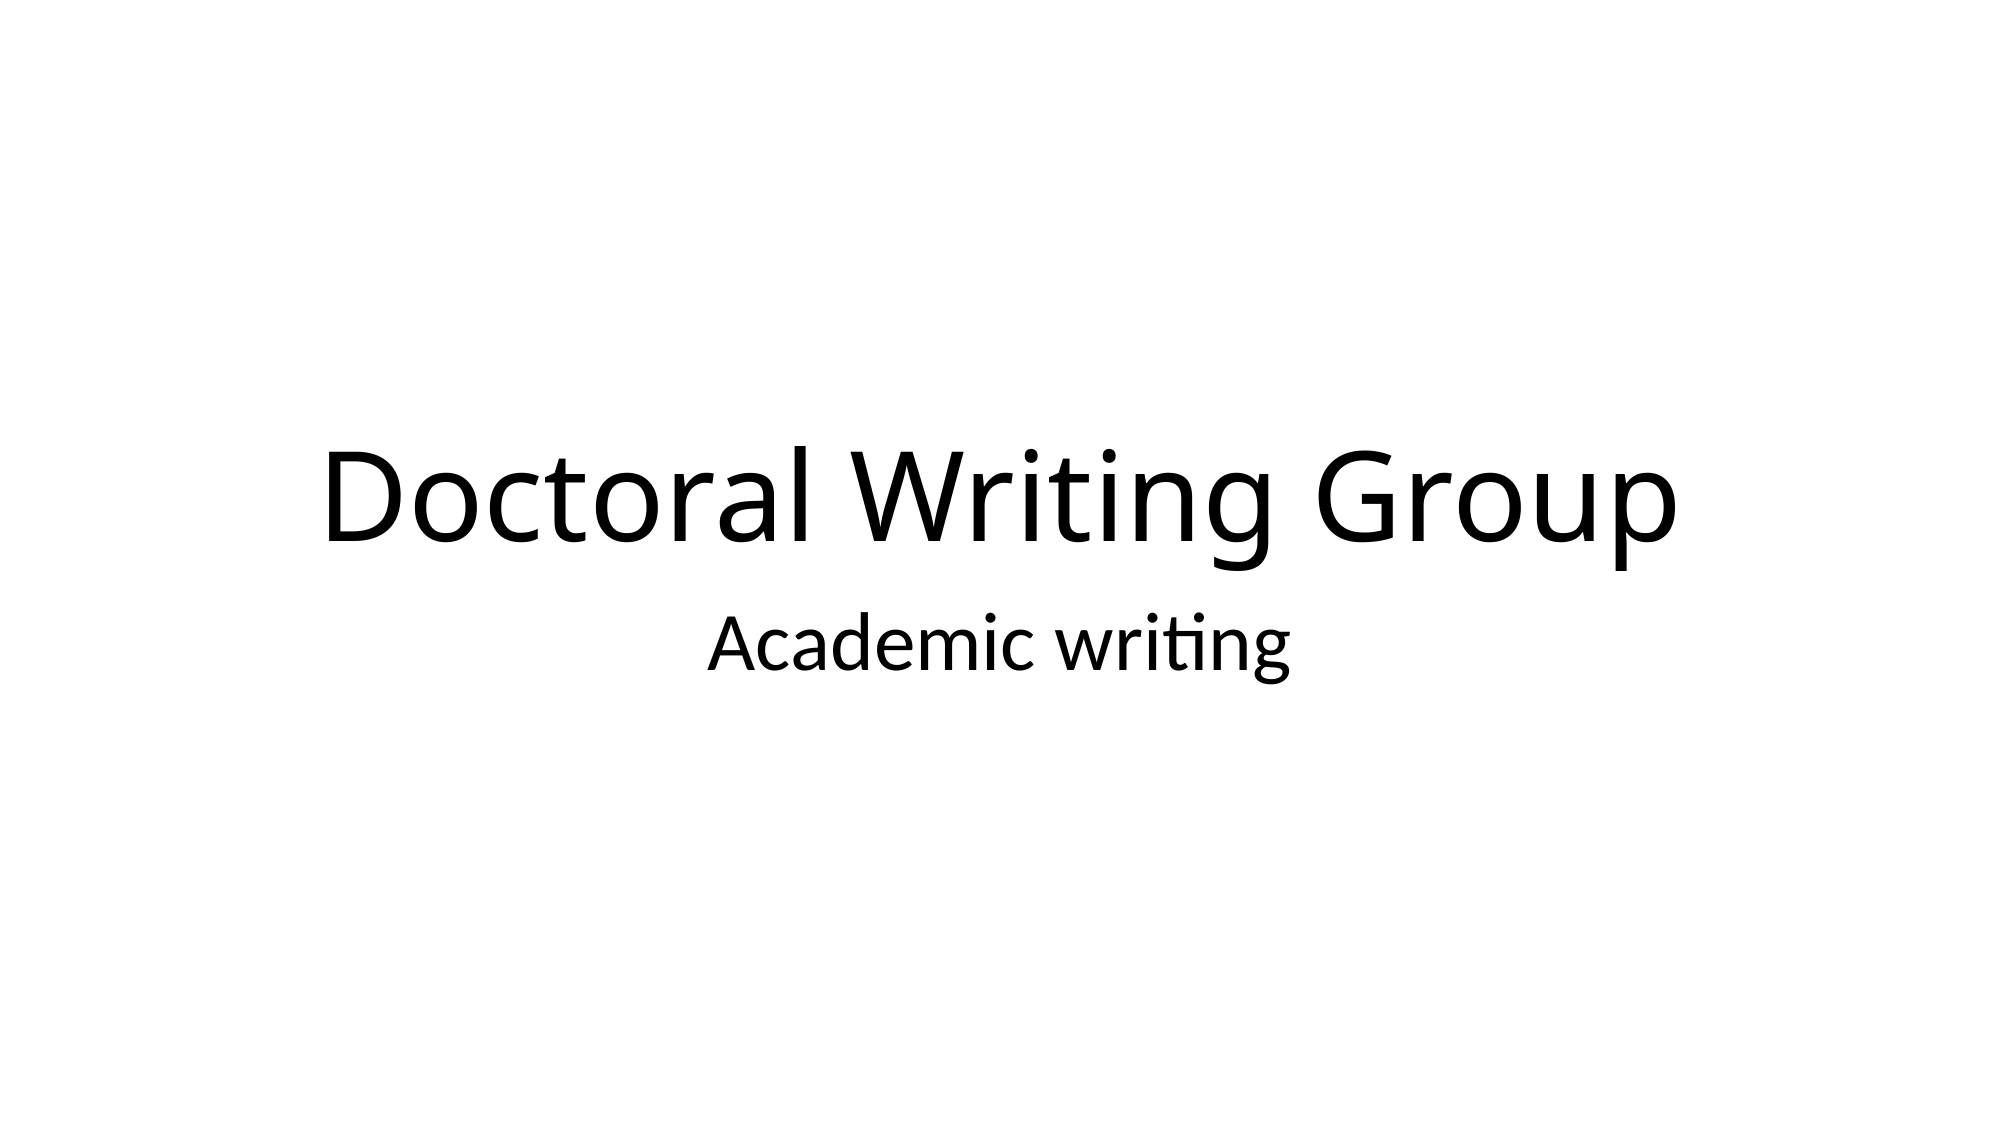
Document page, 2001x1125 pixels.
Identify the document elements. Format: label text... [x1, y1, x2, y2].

title Doctoral Writing Group [249, 184, 1750, 576]
subtitle Academic writing [249, 590, 1750, 863]
